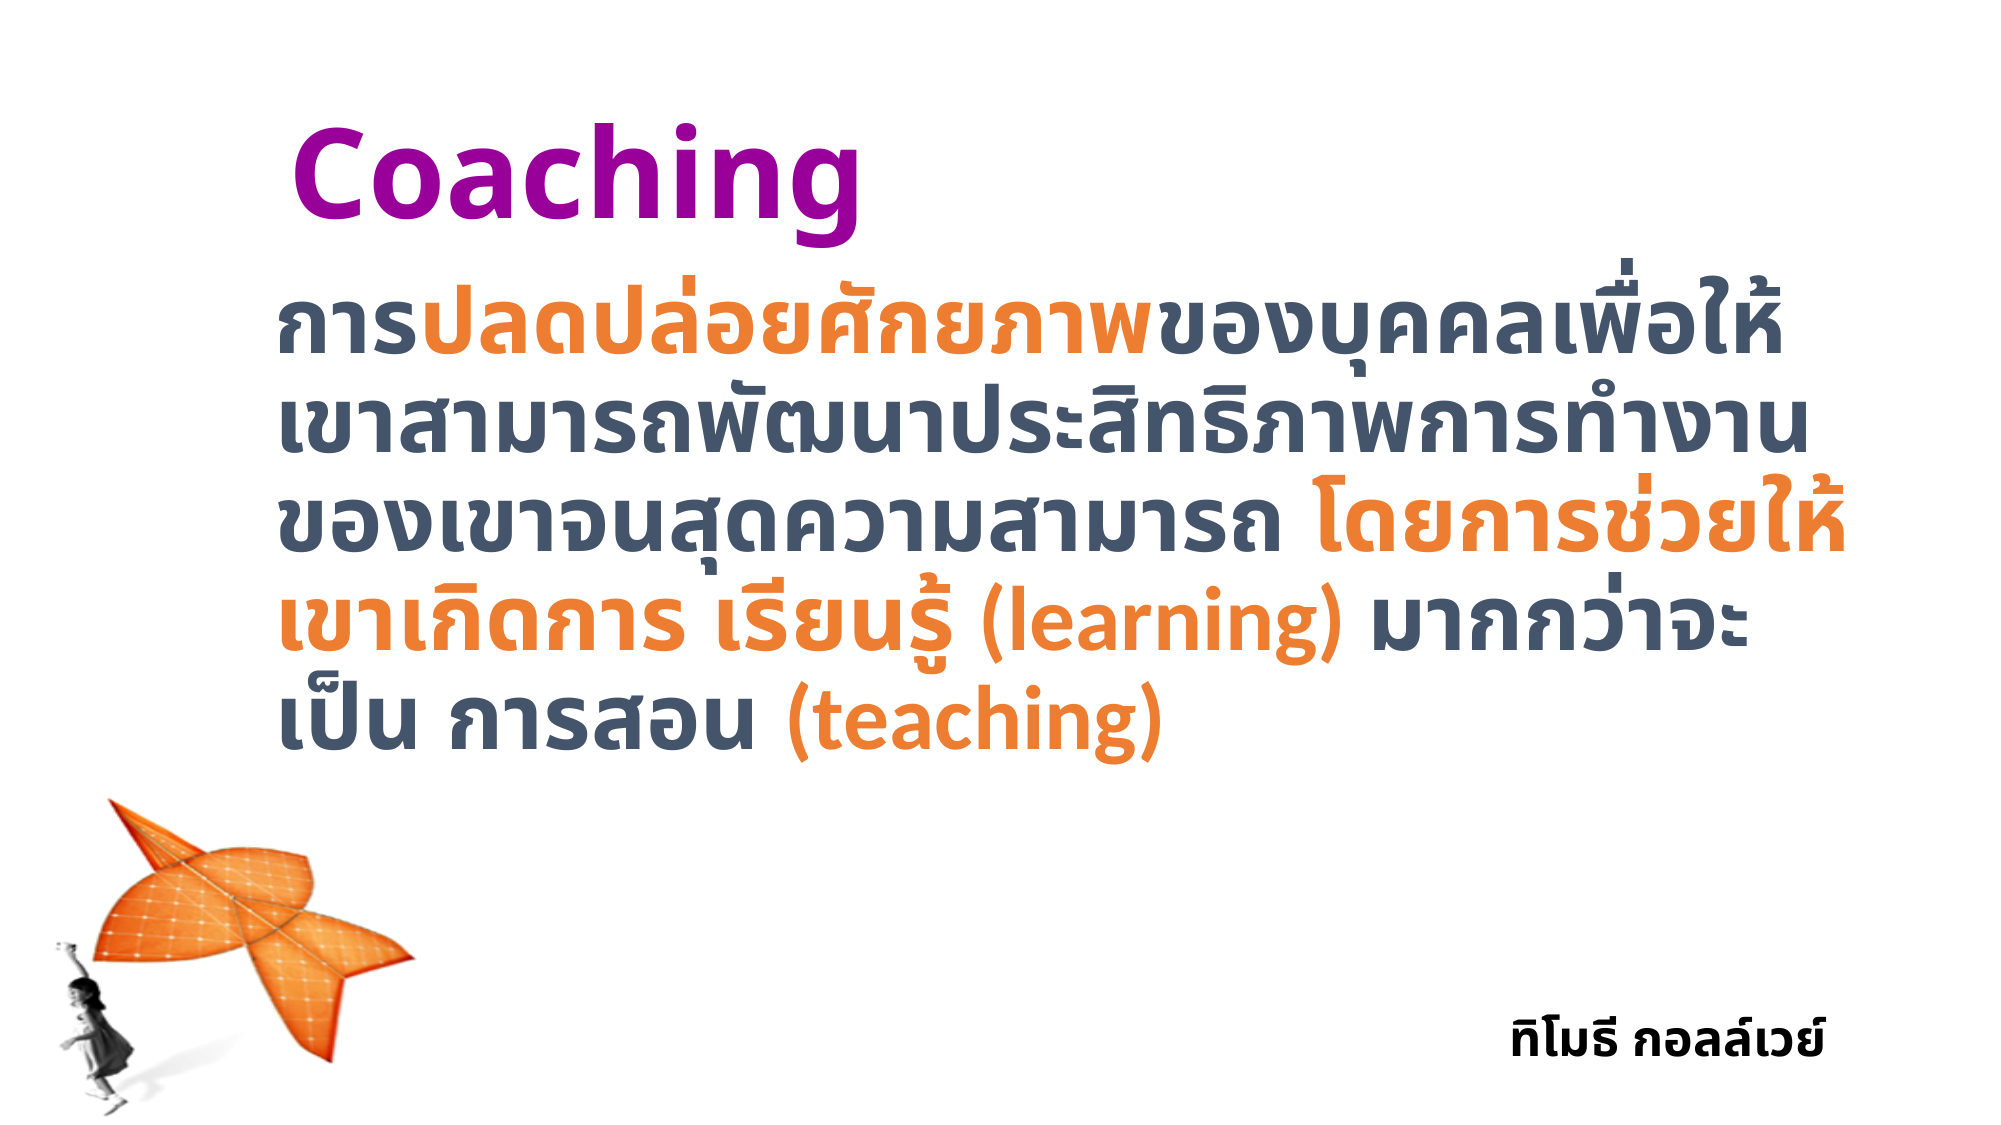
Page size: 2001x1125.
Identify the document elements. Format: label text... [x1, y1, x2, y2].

picture [0, 786, 428, 1125]
title Coaching [273, 77, 1156, 253]
text_box ทิโมธี กอลล์เวย์ [1494, 999, 1842, 1075]
subtitle การปลดปล่อยศักยภาพของบุคคลเพื่อให้เขาสามารถพัฒนาประสิทธิภาพการทำงานของเขาจนสุดความสามารถ โดยการช่วยให้เขาเกิดการ เรียนรู้ (learning) มากกว่าจะเป็น การสอน (teaching) [259, 267, 1914, 882]
